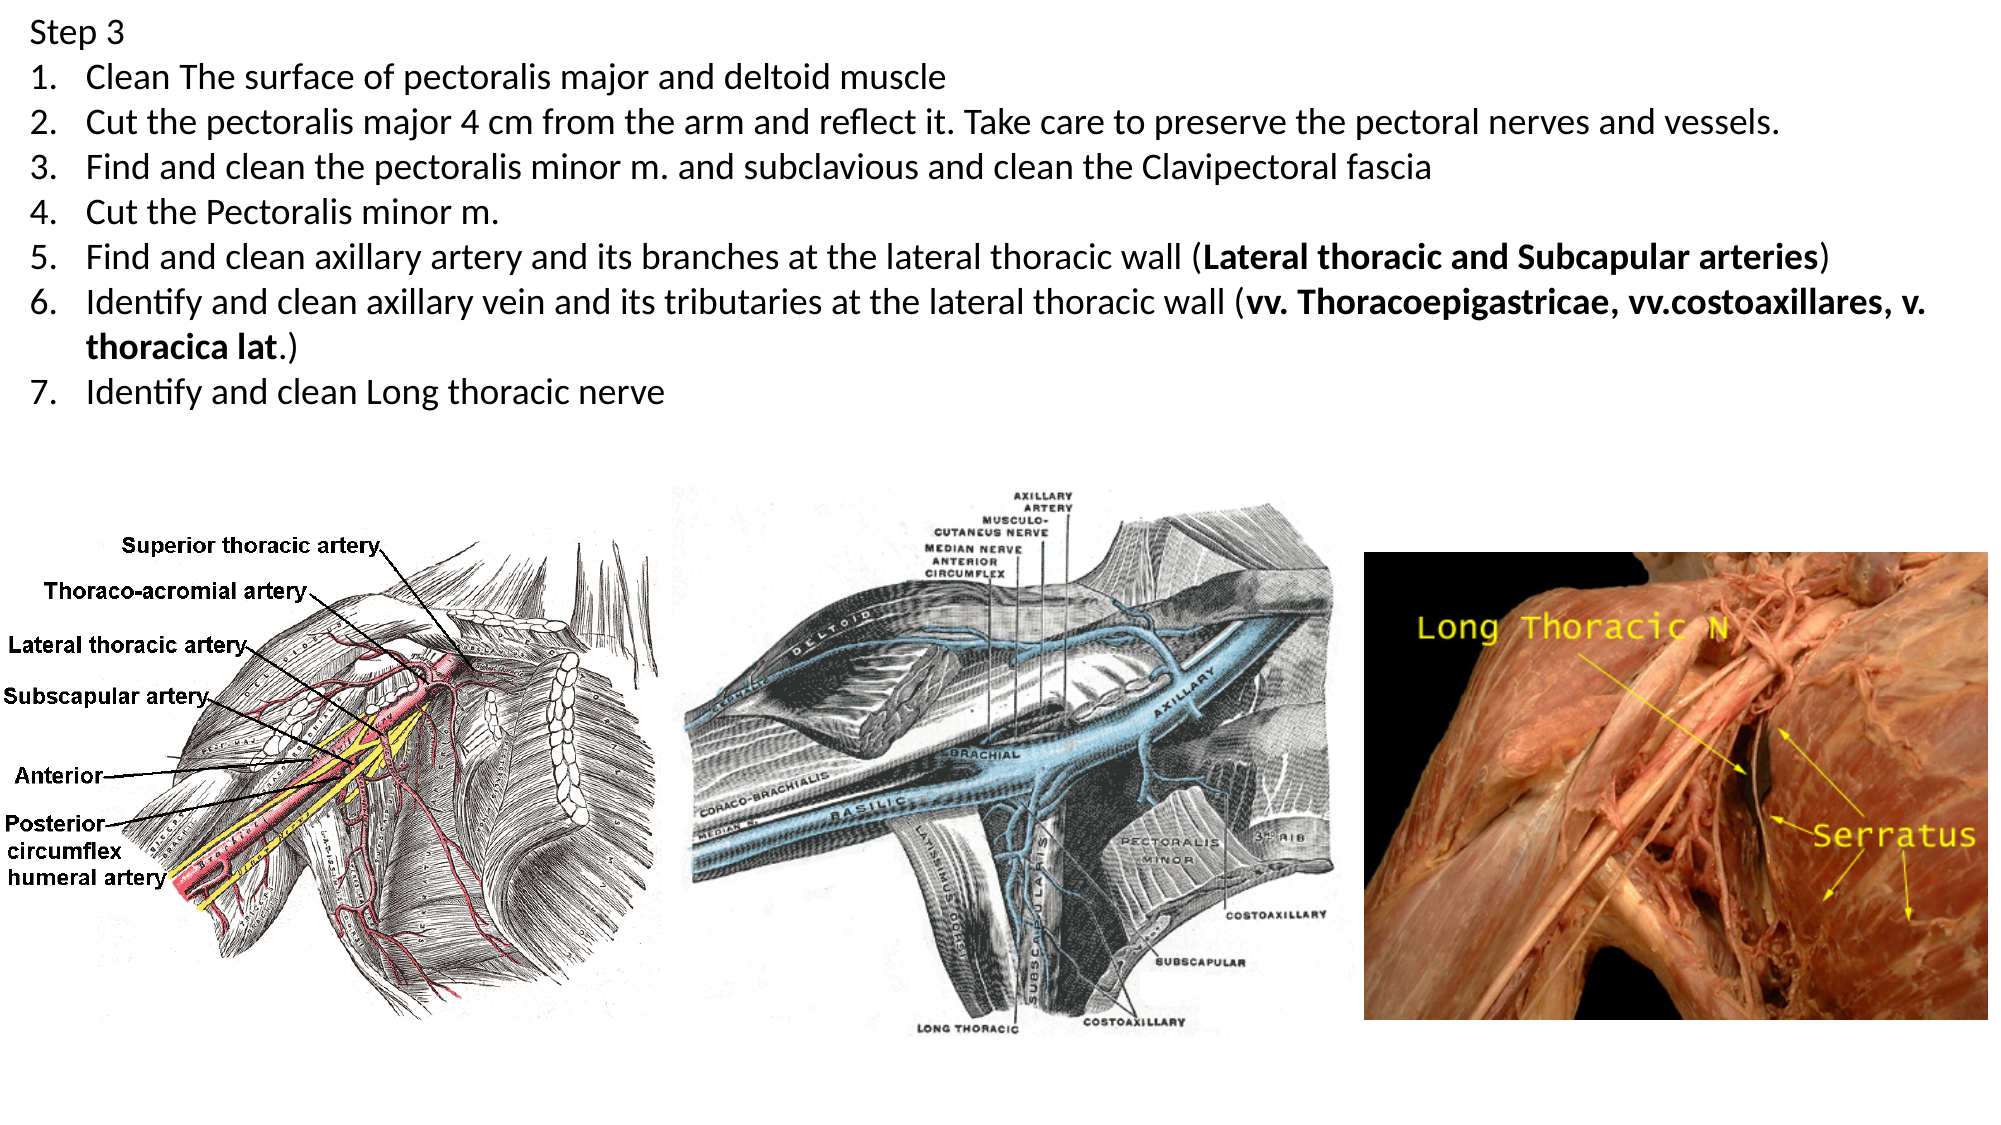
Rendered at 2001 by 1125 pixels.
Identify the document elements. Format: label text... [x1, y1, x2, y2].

picture [0, 523, 662, 1020]
picture [1364, 552, 1988, 1020]
text_box Step 3 Clean The surface of pectoralis major and deltoid muscle Cut the pectoralis major 4 cm from the arm and reflect it. Take care to preserve the pectoral nerves and vessels. Find and clean the pectoralis minor m. and subclavious and clean the Clavipectoral fascia Cut the Pectoralis minor m. Find and clean axillary artery and its branches at the lateral thoracic wall (Lateral thoracic and Subcapular arteries) Identify and clean axillary vein and its tributaries at the lateral thoracic wall (vv. Thoracoepigastricae, vv.costoaxillares, v. thoracica lat.) Identify and clean Long thoracic nerve [14, 0, 2000, 420]
picture [672, 486, 1354, 1037]
